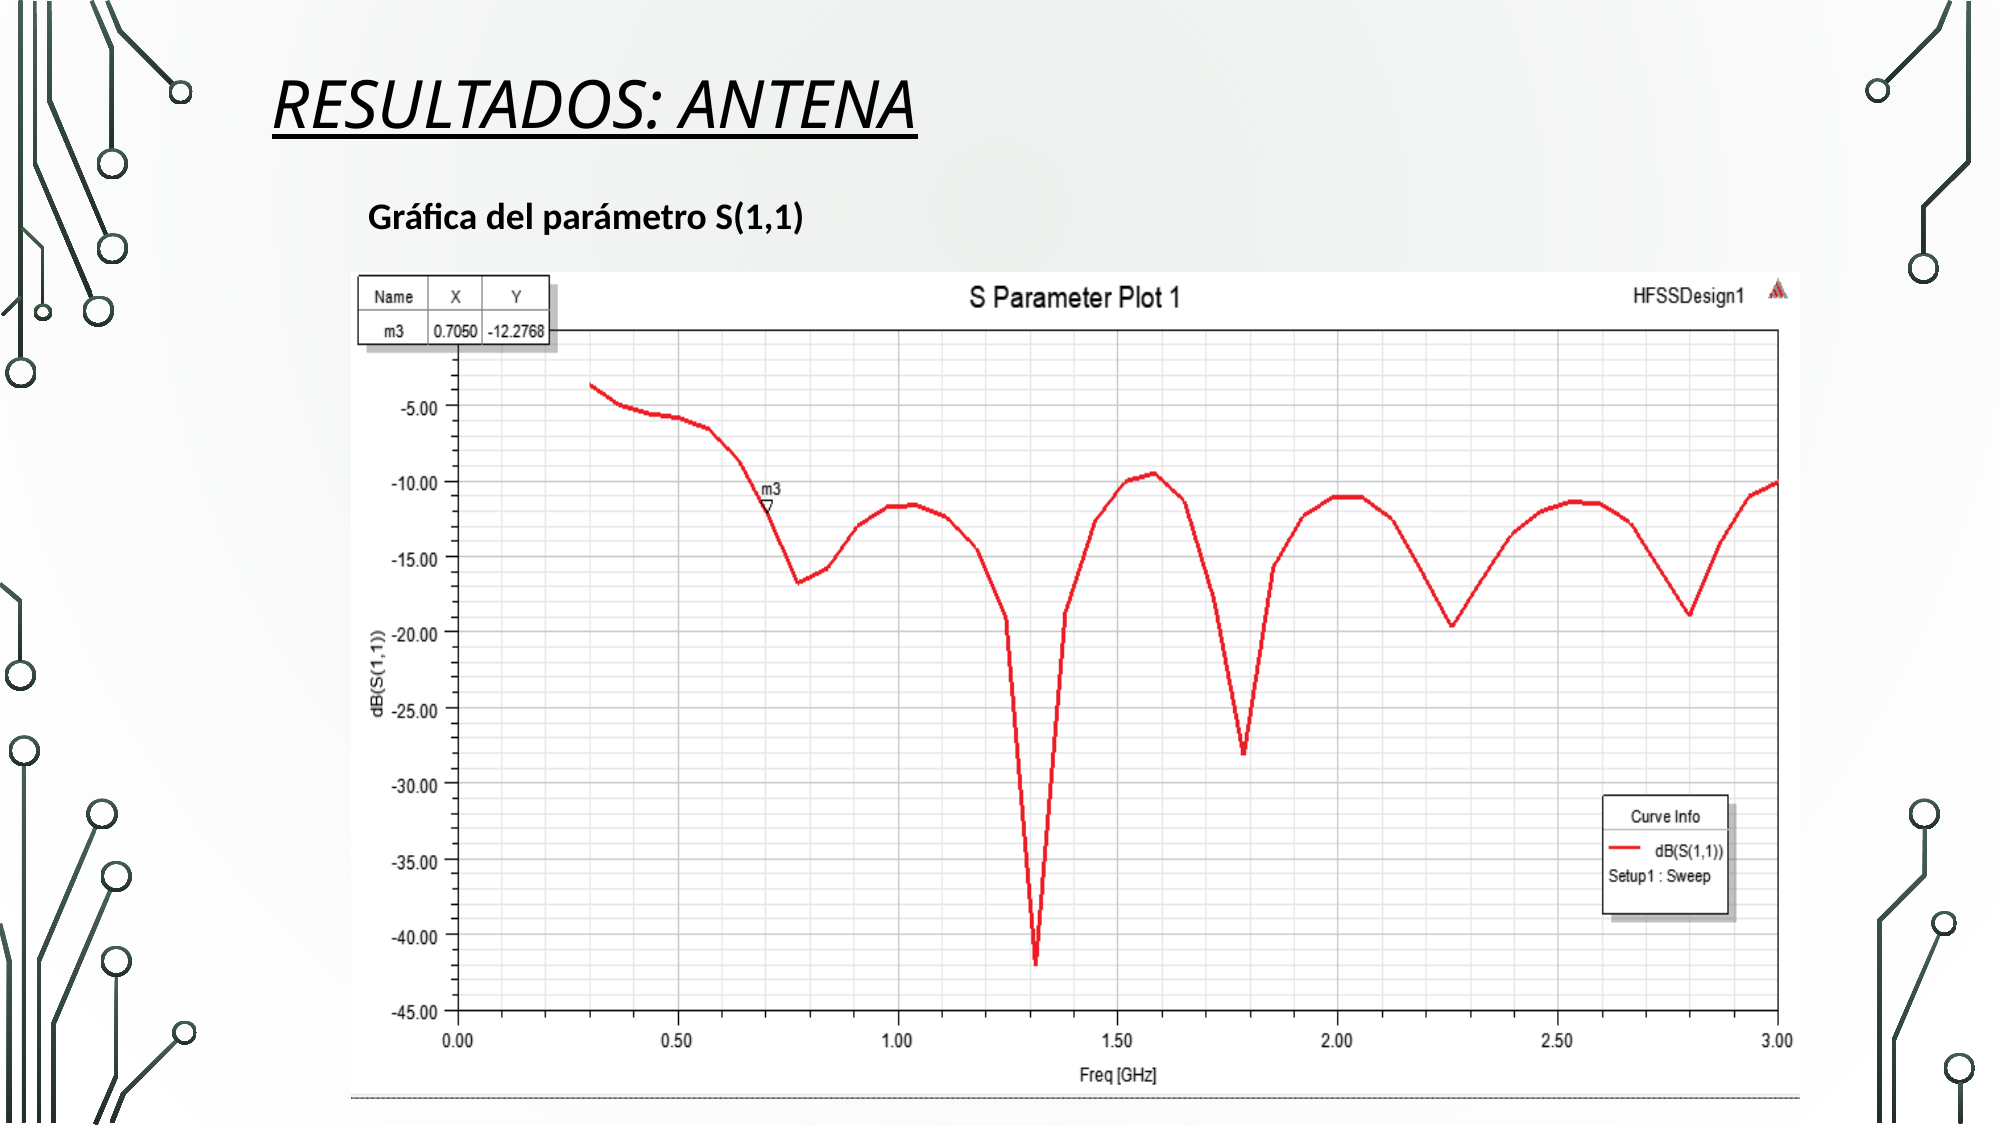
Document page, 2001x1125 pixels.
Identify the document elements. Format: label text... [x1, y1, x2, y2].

picture [350, 272, 1801, 1100]
text_box Gráfica del parámetro S(1,1) [353, 184, 829, 244]
text_box RESULTADOS: ANTENA [256, 57, 1624, 157]
